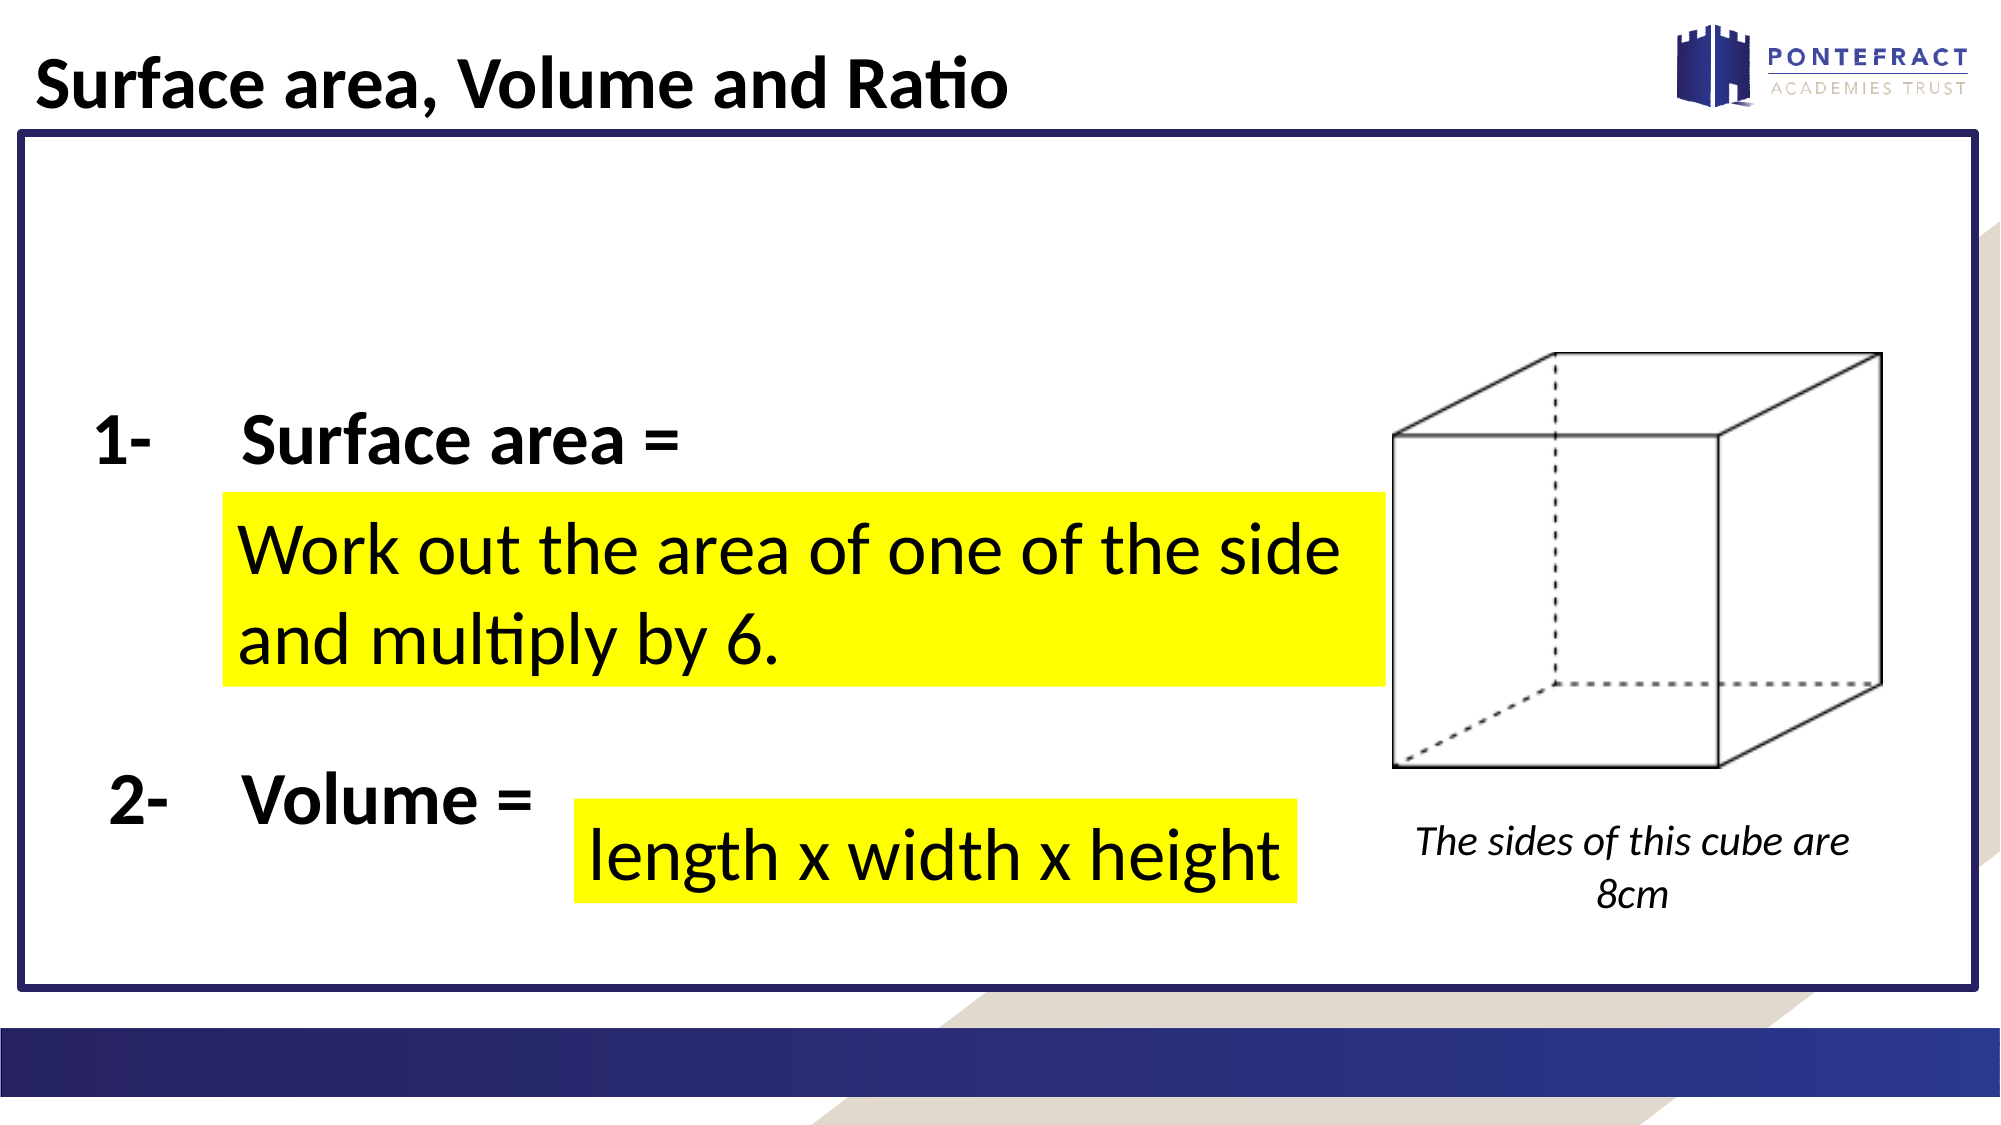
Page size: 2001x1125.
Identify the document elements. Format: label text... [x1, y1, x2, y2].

text_box 1- Surface area = 2- Volume = [76, 382, 1274, 847]
text_box length x width x height [574, 798, 1298, 904]
picture [1667, 19, 1975, 113]
text_box Work out the area of one of the side and multiply by 6. [1274, 491, 1385, 687]
picture [0, 1028, 2000, 1097]
picture [1385, 283, 1946, 950]
text_box Surface area, Volume and Ratio [20, 18, 1079, 95]
